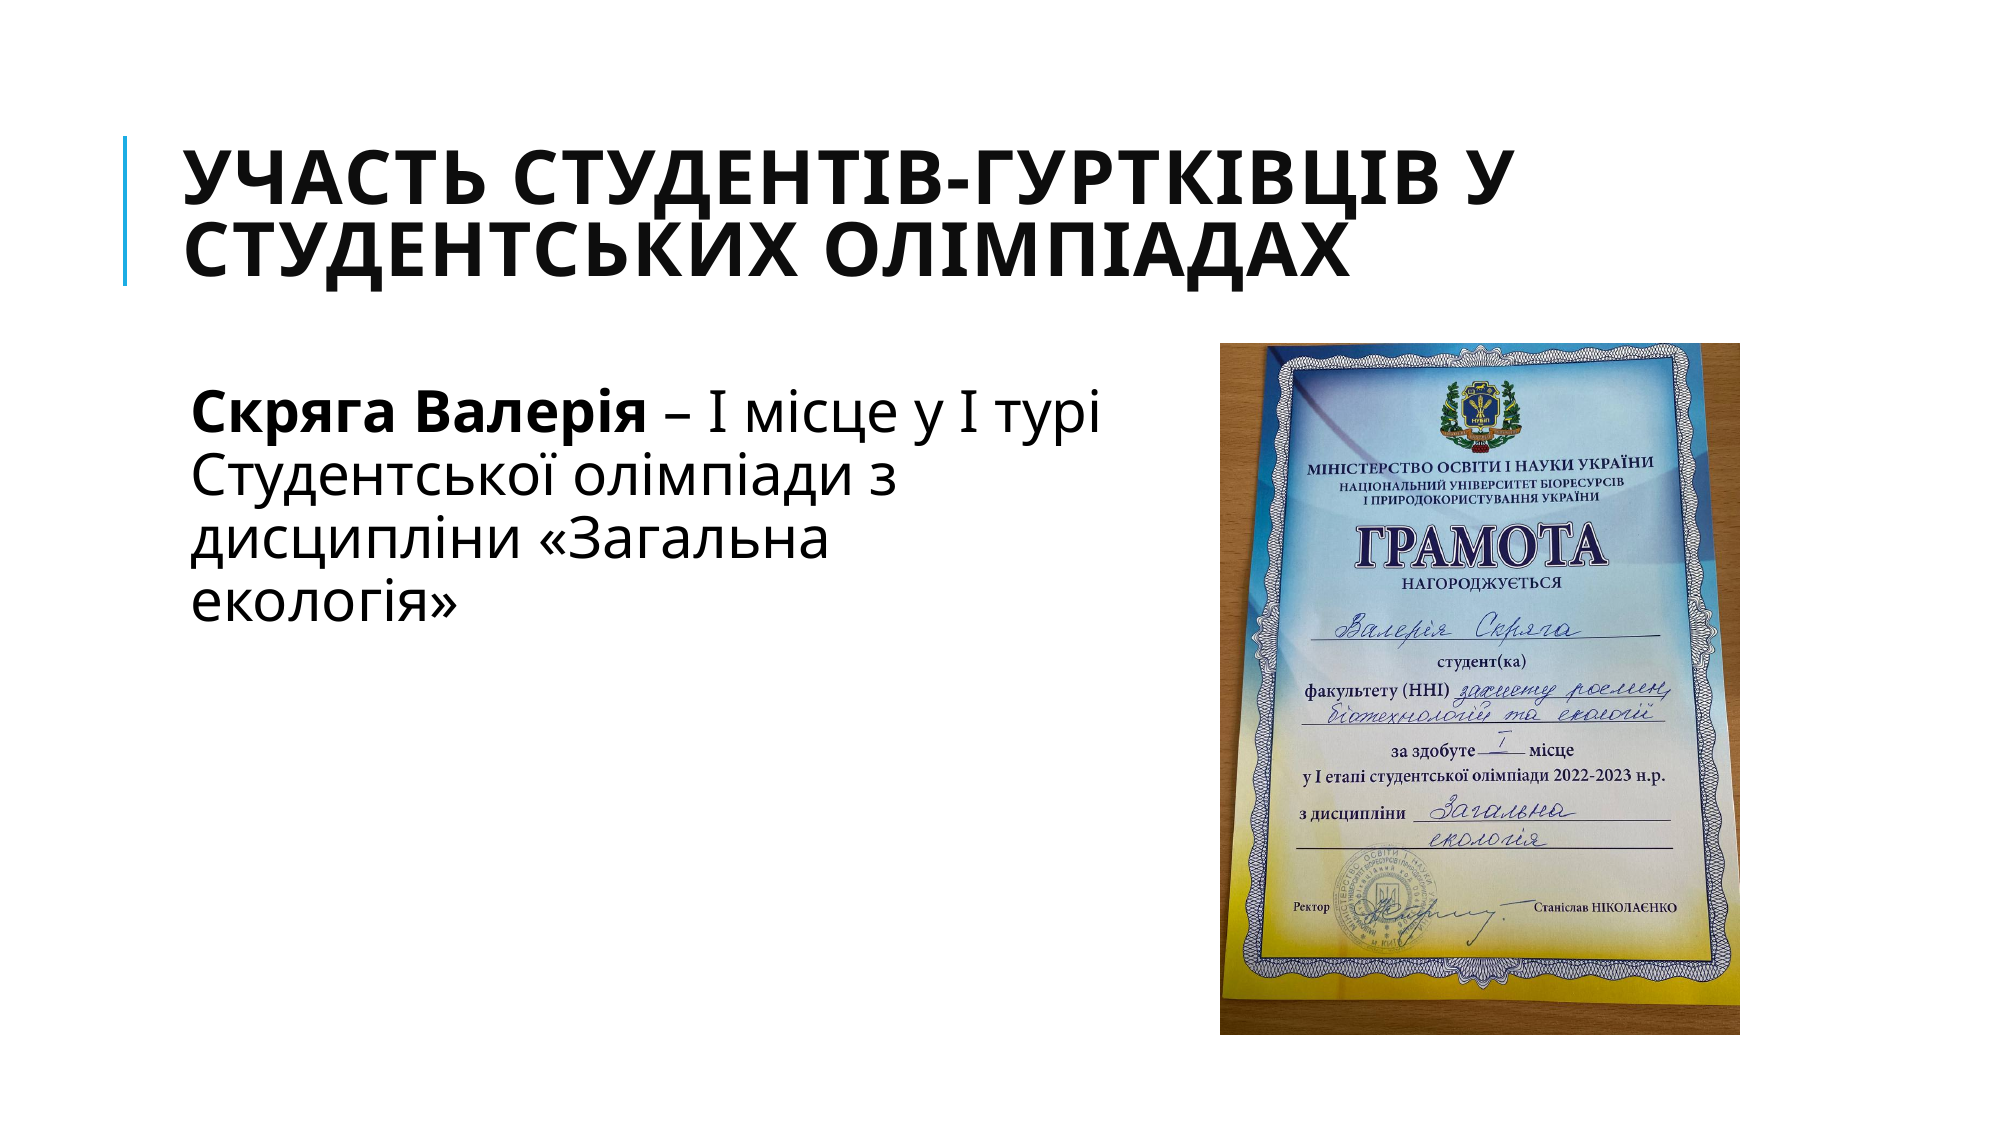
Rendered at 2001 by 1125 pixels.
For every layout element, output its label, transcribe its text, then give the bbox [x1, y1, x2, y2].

list Скряга Валерія – І місце у І турі Студентської олімпіади з дисципліни «Загальна екологія» [168, 375, 1120, 1035]
title Участь студентів-гуртківців у студентських олімпіадах [168, 96, 1763, 342]
picture [1220, 343, 1740, 1036]
